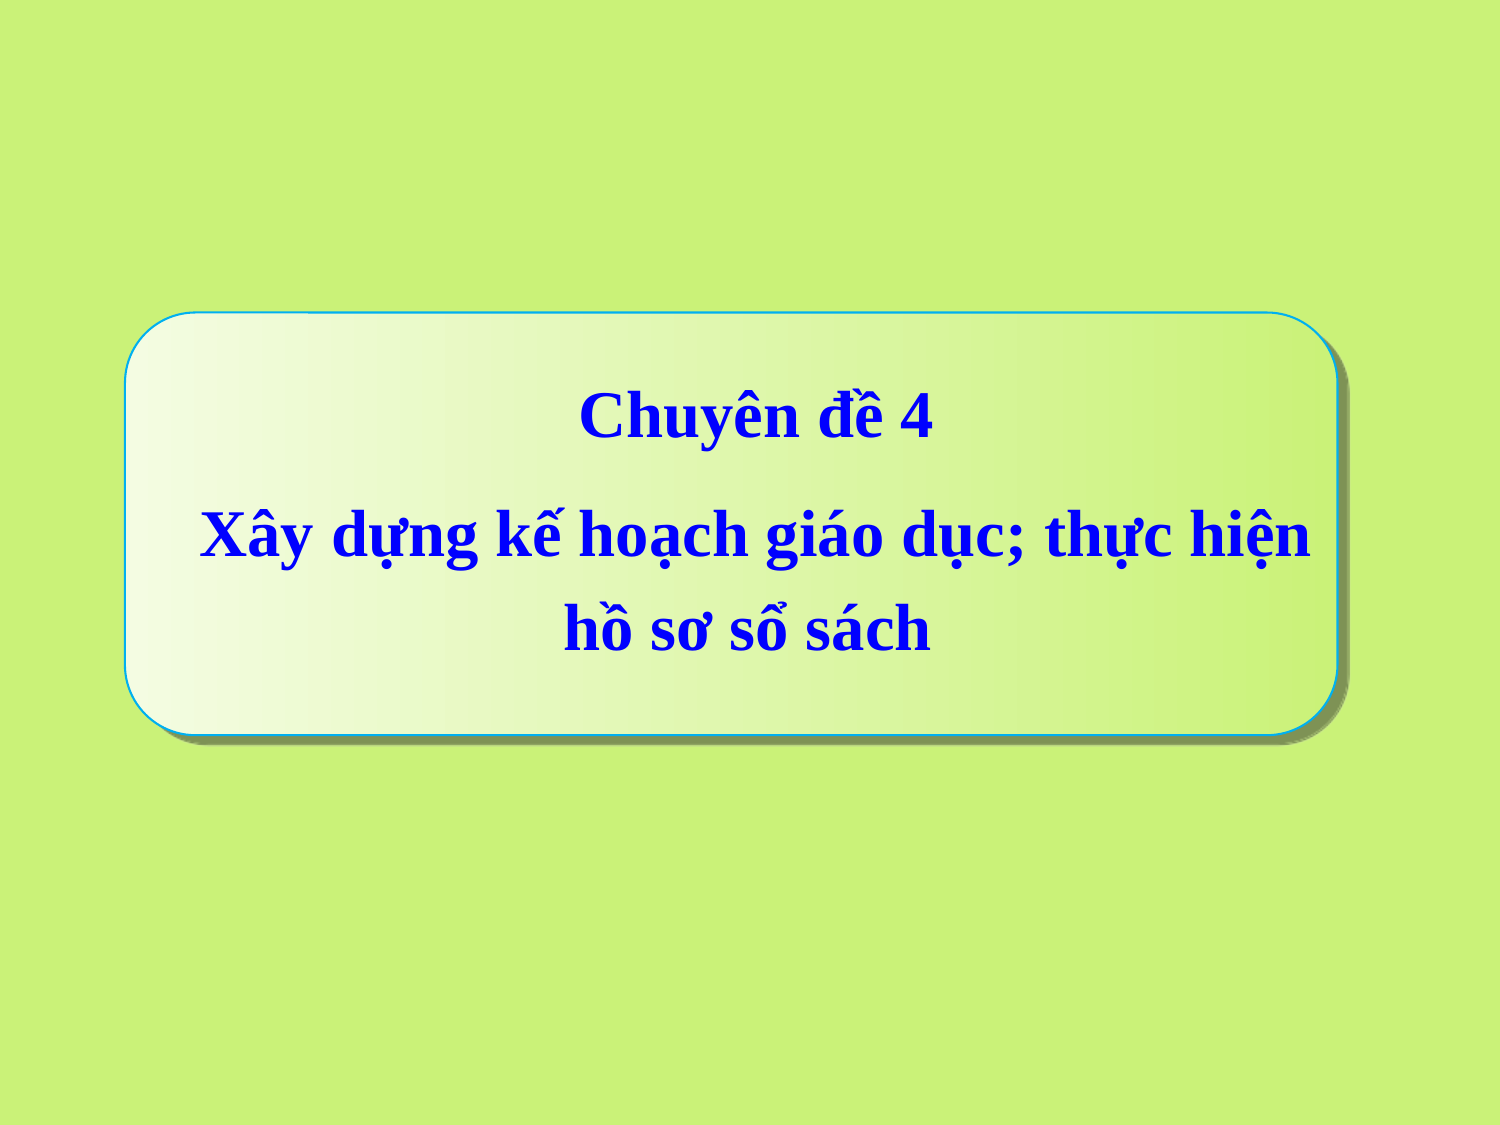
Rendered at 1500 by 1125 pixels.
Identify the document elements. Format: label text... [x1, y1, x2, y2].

text_box [124, 312, 1338, 736]
text_box Chuyên đề 4 Xây dựng kế hoạch giáo dục; thực hiện hồ sơ sổ sách [174, 349, 1338, 672]
